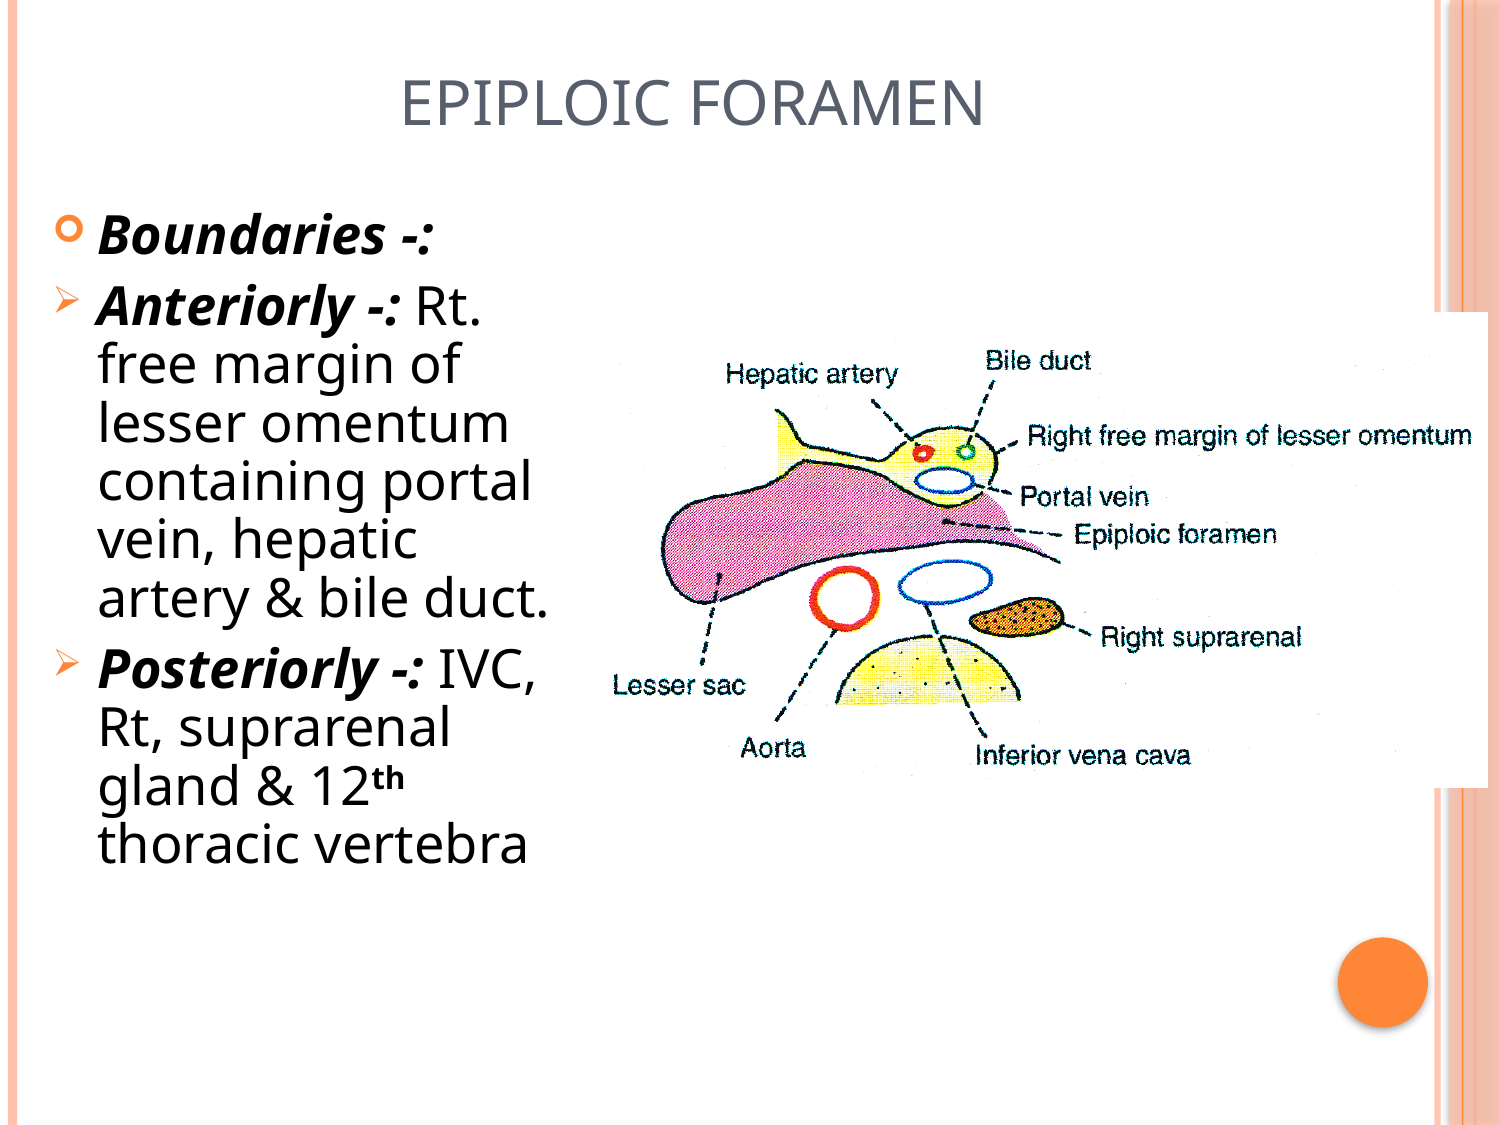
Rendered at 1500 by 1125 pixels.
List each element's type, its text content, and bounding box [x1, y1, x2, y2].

picture [574, 311, 1488, 788]
title Epiploic foramen [75, 24, 1313, 145]
list Boundaries -: Anteriorly -: Rt. free margin of lesser omentum containing portal vein, hepatic artery & bile duct. Posteriorly -: IVC, Rt, suprarenal gland & 12th thoracic vertebra [37, 200, 600, 950]
